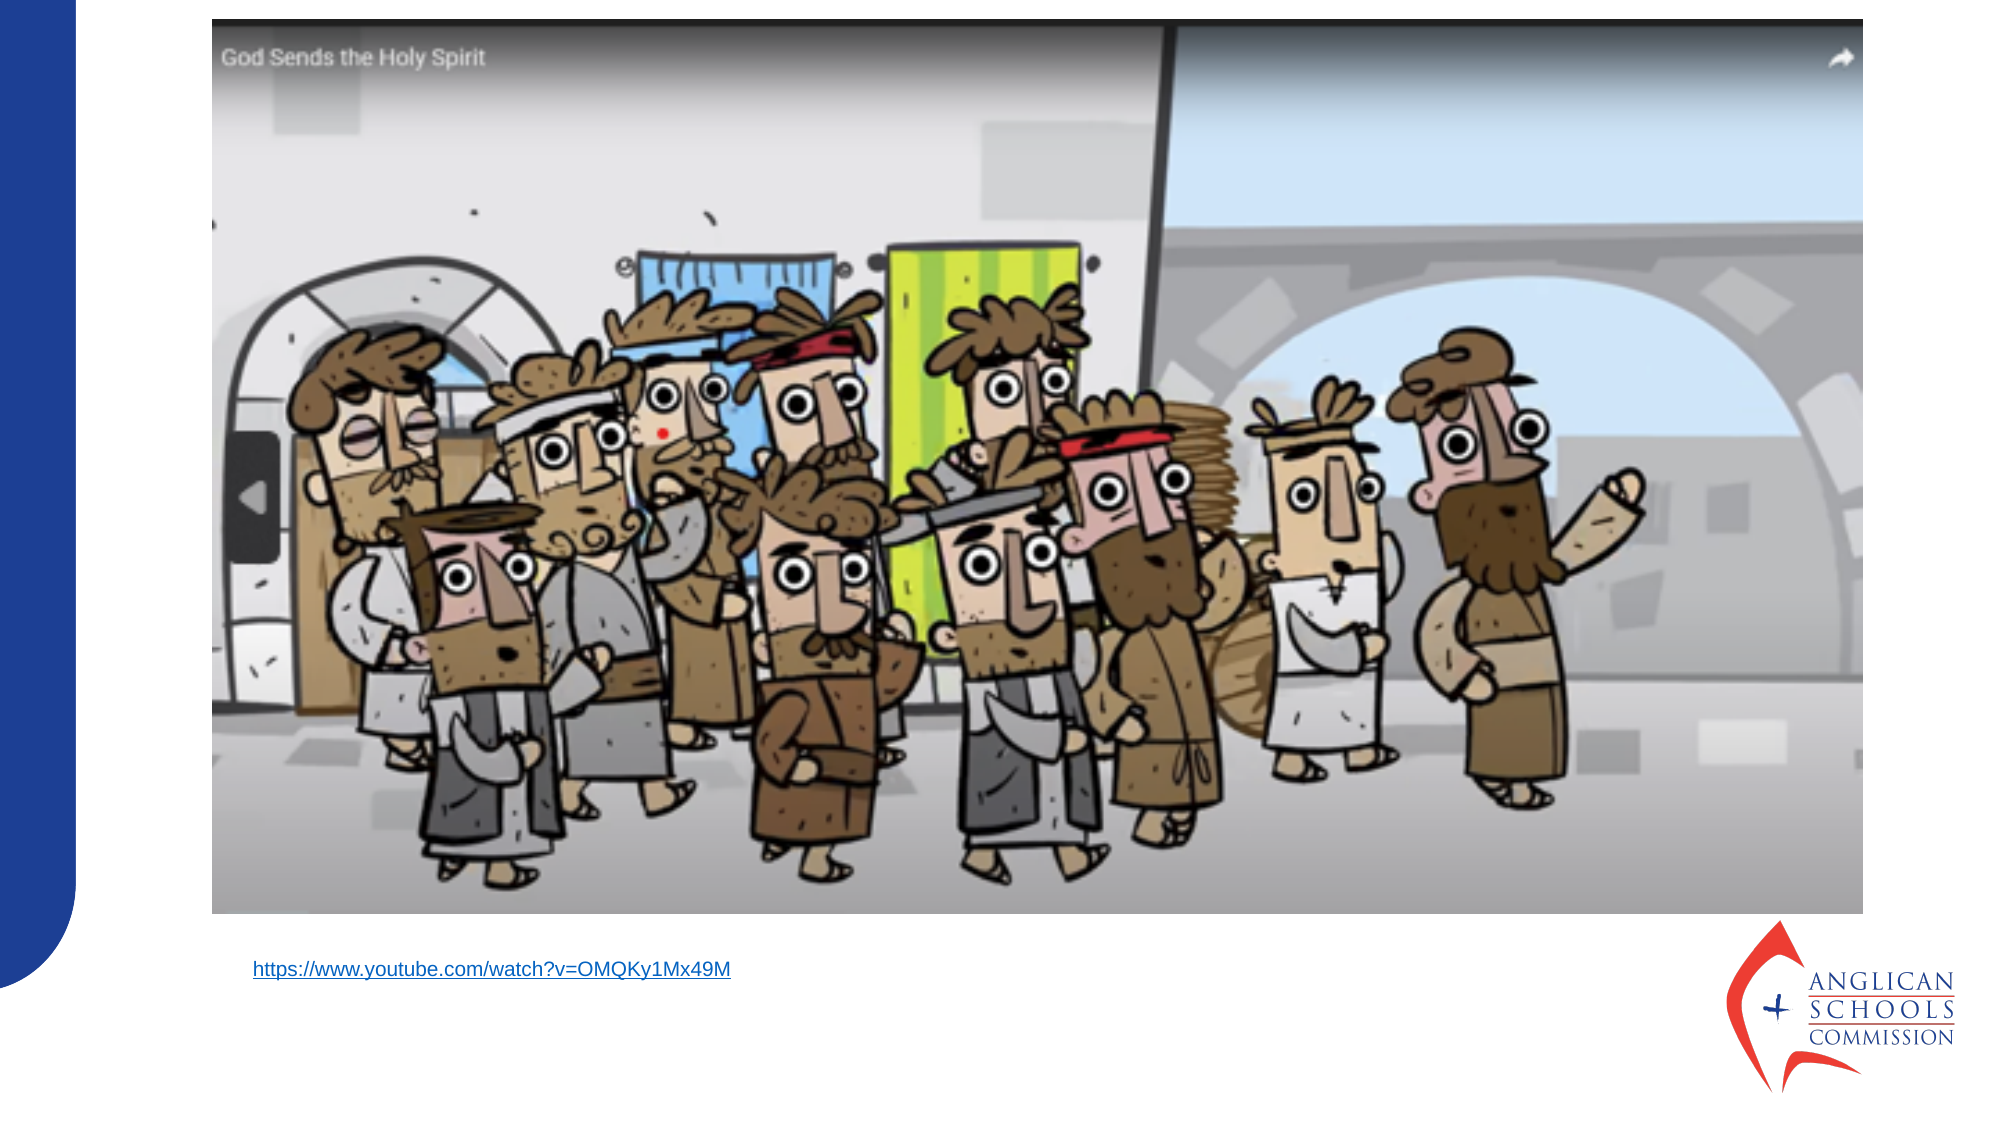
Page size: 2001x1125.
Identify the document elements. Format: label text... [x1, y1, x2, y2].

text_box https://www.youtube.com/watch?v=OMQKy1Mx49M [237, 948, 1239, 988]
picture [0, 0, 1863, 1125]
